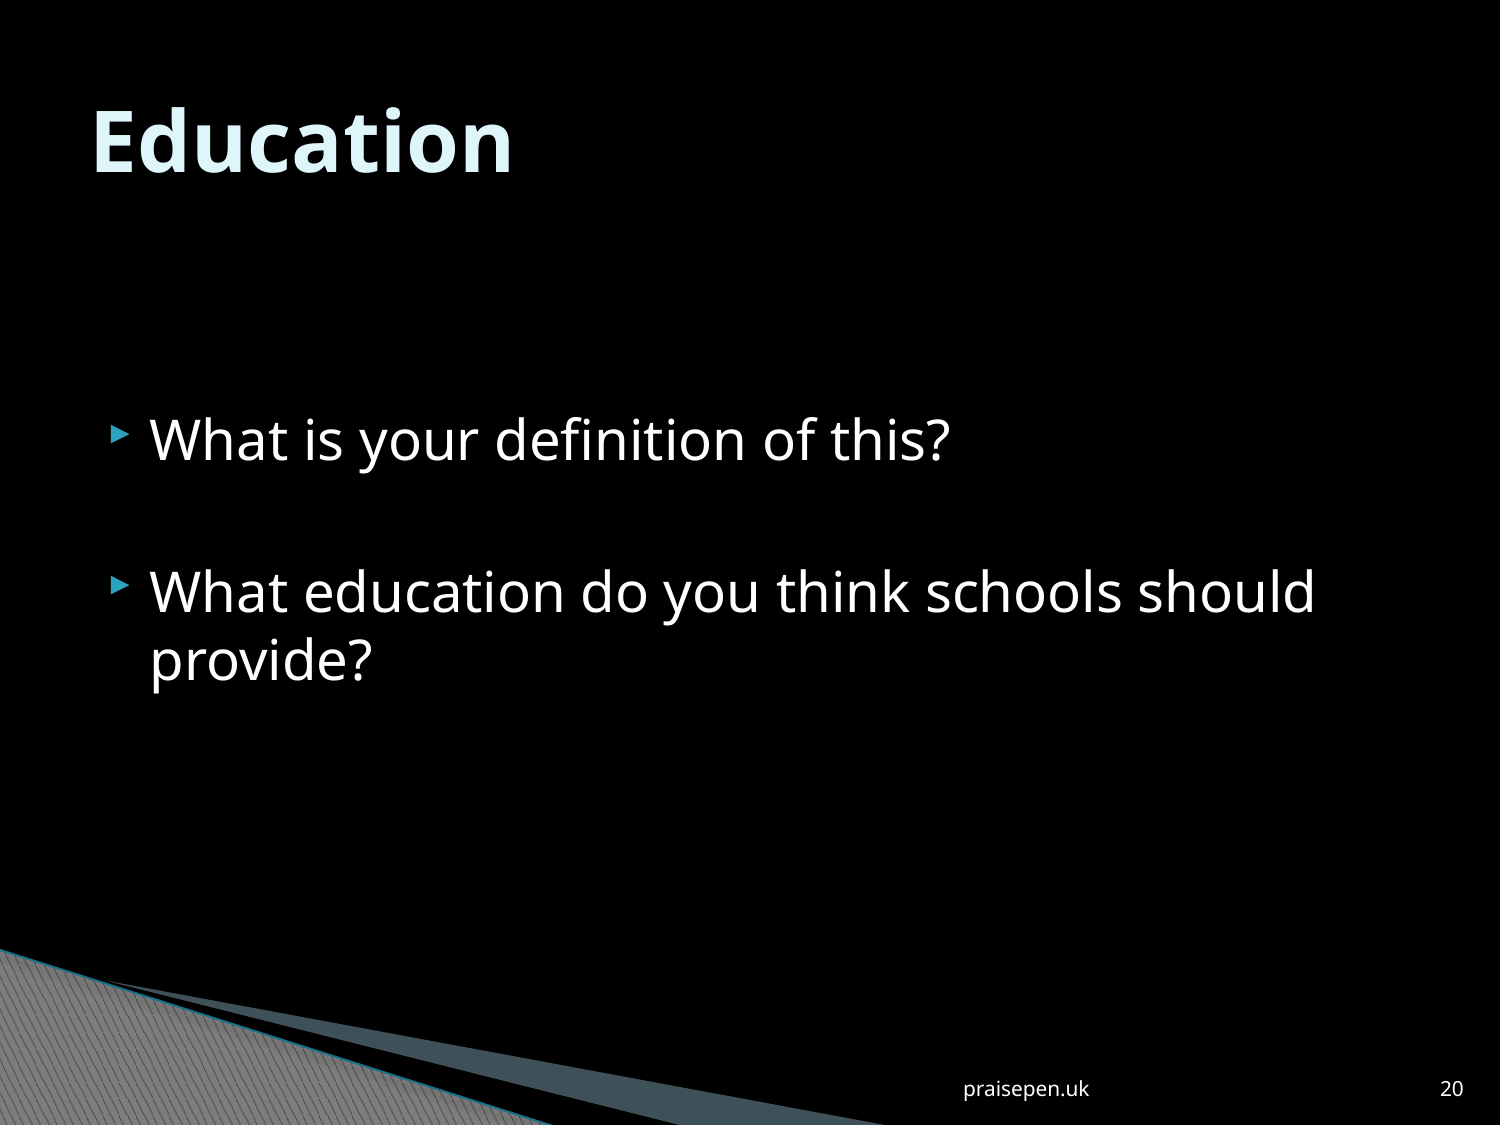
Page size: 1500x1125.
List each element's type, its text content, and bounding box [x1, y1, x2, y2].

title Education [75, 45, 1425, 233]
picture [0, 952, 543, 1125]
slide_number 20 [1418, 1051, 1479, 1112]
list What is your definition of this? What education do you think schools should provide? [75, 397, 1425, 986]
footer praisepen.uk [718, 1051, 1105, 1112]
